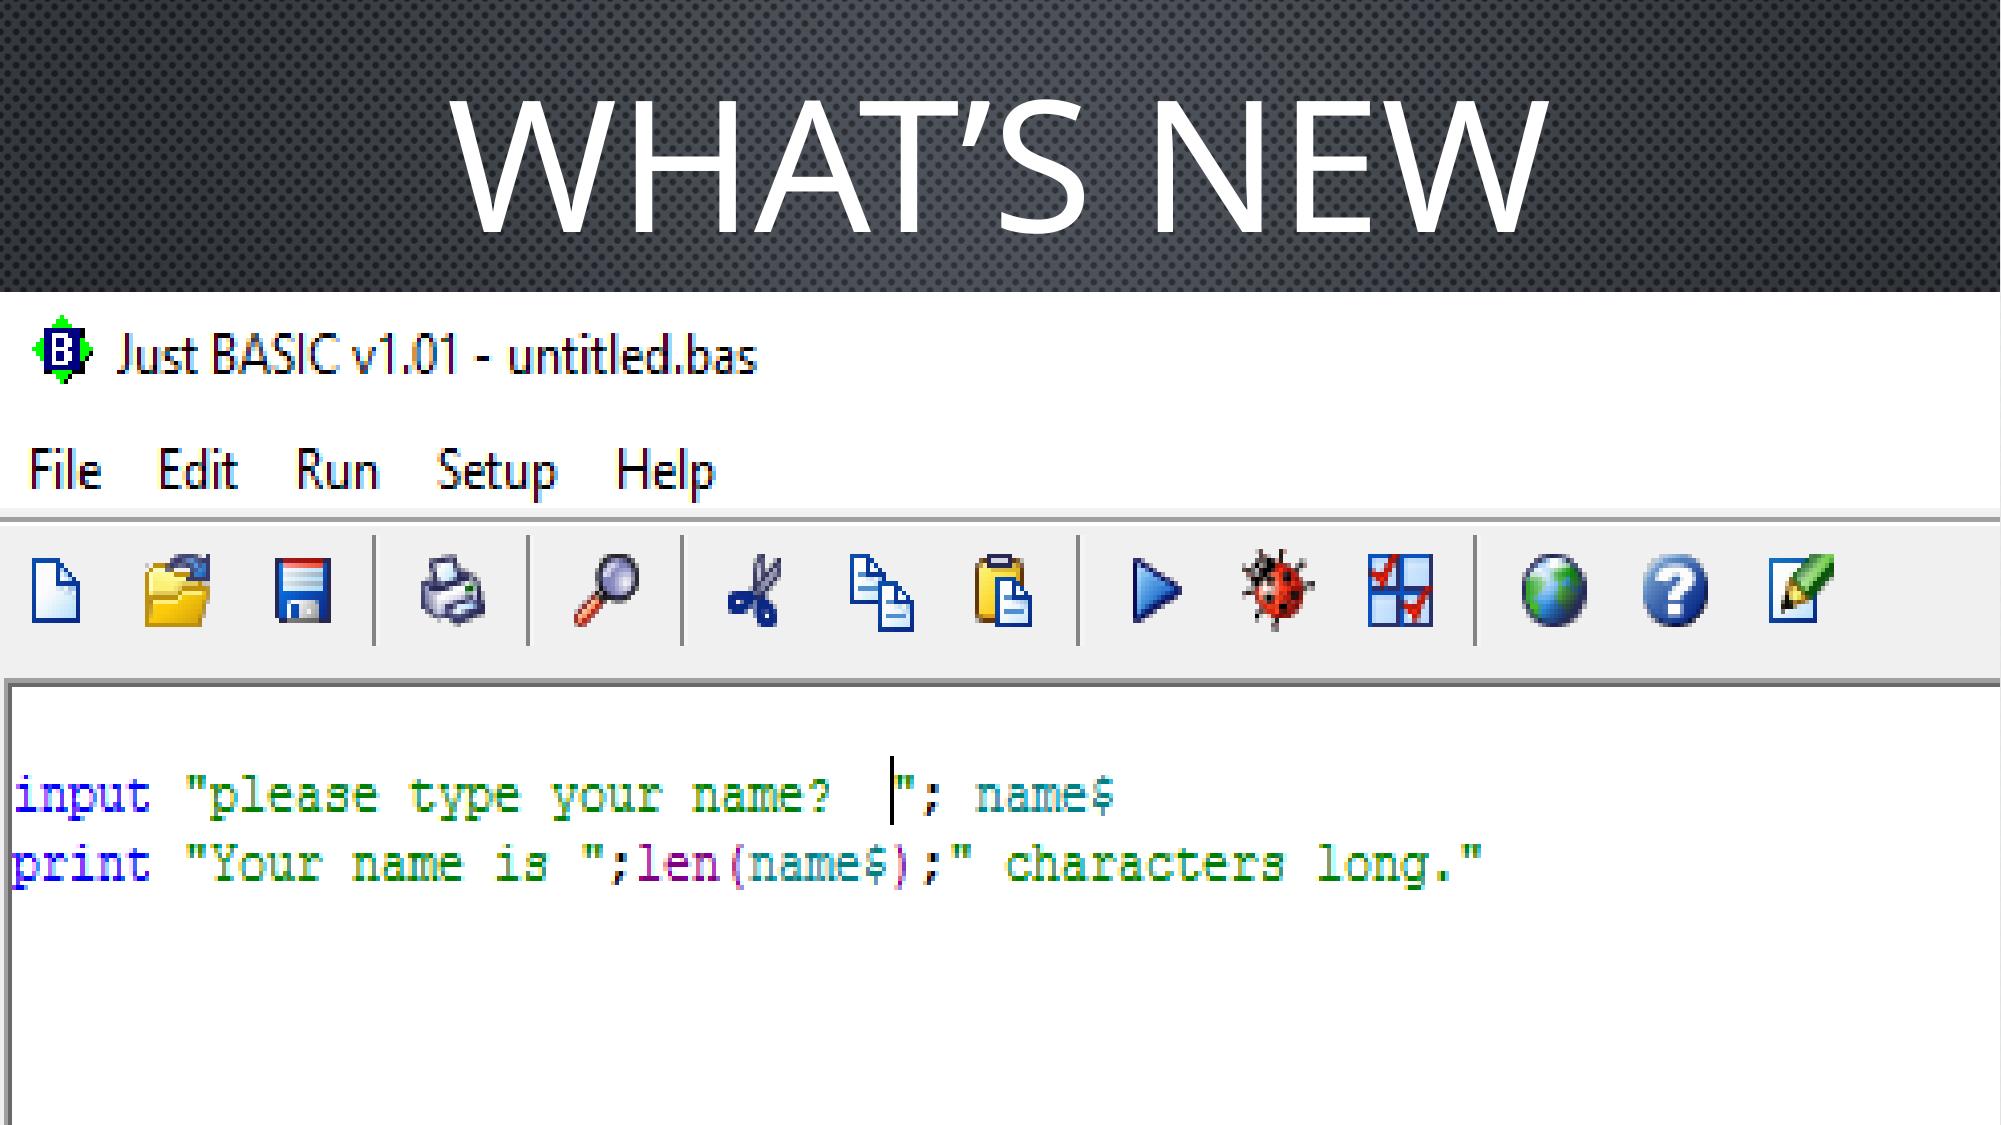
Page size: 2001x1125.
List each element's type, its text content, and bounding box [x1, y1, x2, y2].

title What’s new [0, 2, 2000, 292]
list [0, 292, 2000, 1125]
